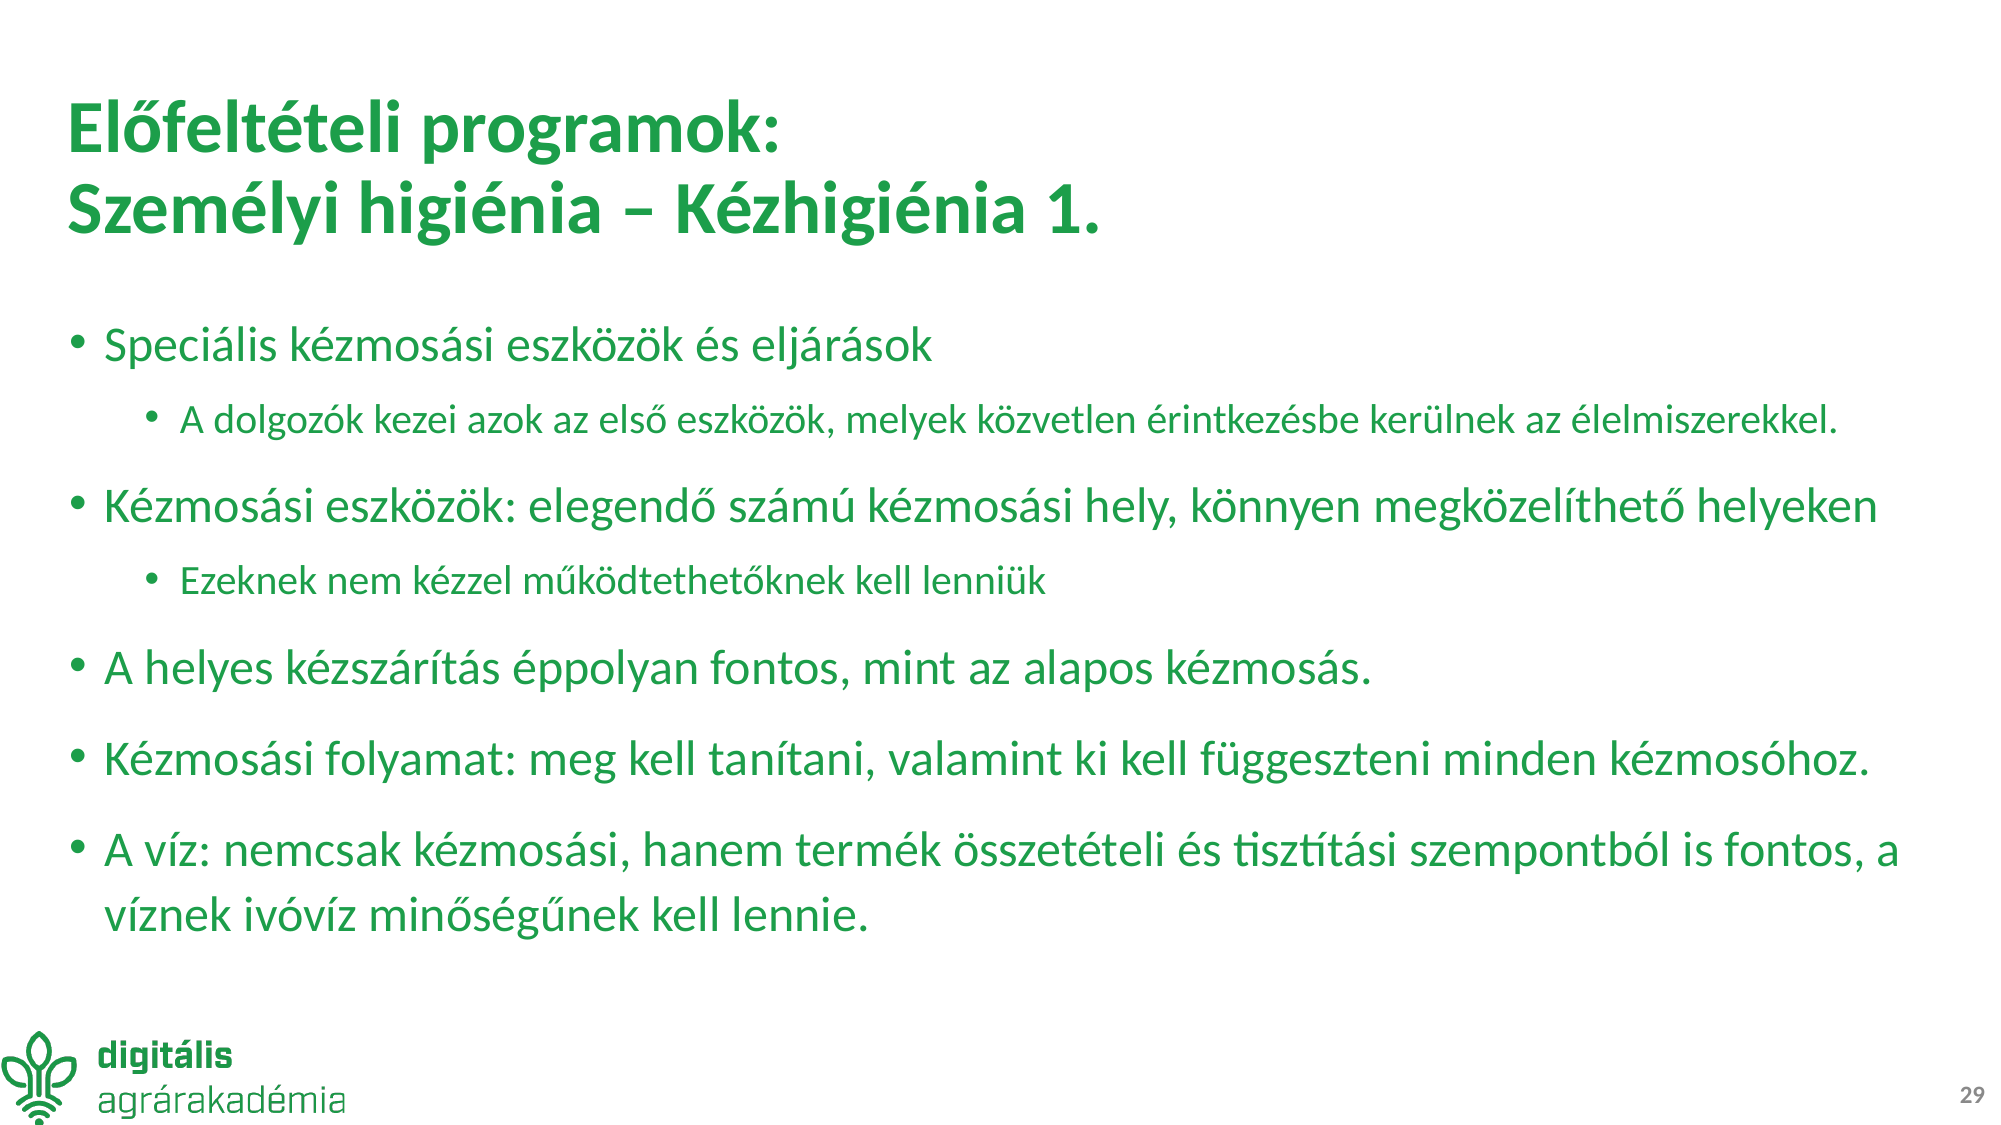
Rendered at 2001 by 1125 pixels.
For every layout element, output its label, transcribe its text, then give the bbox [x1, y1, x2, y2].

title Előfeltételi programok: Személyi higiénia – Kézhigiénia 1. [52, 59, 1949, 278]
list Speciális kézmosási eszközök és eljárások A dolgozók kezei azok az első eszközök, melyek közvetlen érintkezésbe kerülnek az élelmiszerekkel. Kézmosási eszközök: elegendő számú kézmosási hely, könnyen megközelíthető helyeken Ezeknek nem kézzel működtethetőknek kell lenniük A helyes kézszárítás éppolyan fontos, mint az alapos kézmosás. Kézmosási folyamat: meg kell tanítani, valamint ki kell függeszteni minden kézmosóhoz. A víz: nemcsak kézmosási, hanem termék összetételi és tisztítási szempontból is fontos, a víznek ivóvíz minőségűnek kell lennie. [52, 299, 1949, 1014]
slide_number 29 [1917, 1064, 2000, 1124]
picture [0, 1031, 345, 1125]
